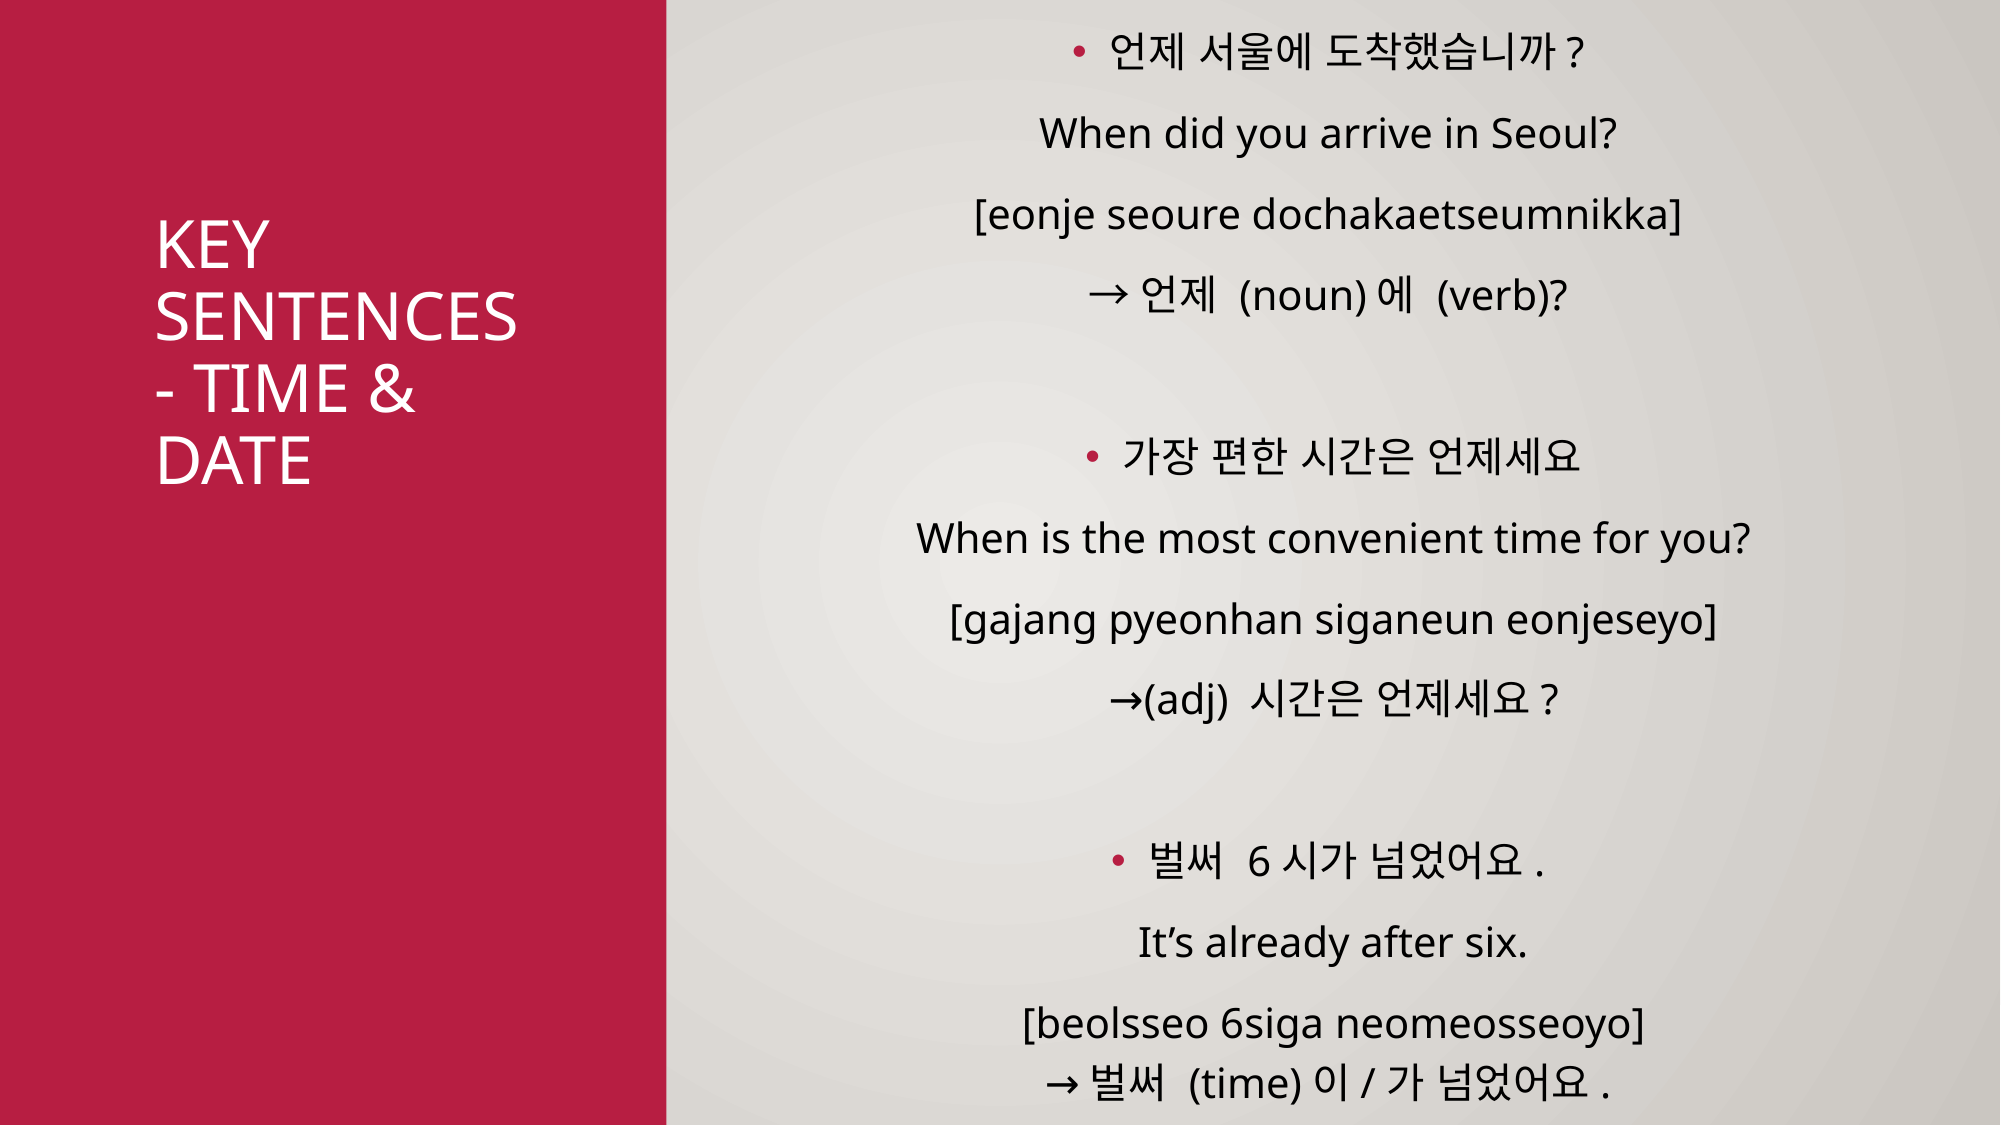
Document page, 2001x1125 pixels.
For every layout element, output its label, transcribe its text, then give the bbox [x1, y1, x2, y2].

text_box [0, 0, 668, 1125]
list 언제 서울에 도착했습니까? When did you arrive in Seoul? [eonje seoure dochakaetseumnikka] →언제 (noun)에 (verb)? 가장 편한 시간은 언제세요 When is the most convenient time for you? [gajang pyeonhan siganeun eonjeseyo] →(adj) 시간은 언제세요? 벌써 6시가 넘었어요. It’s already after six. [beolsseo 6siga neomeosseoyo] →벌써 (time)이/가 넘었어요. [693, 8, 1975, 1117]
text_box [668, 0, 2000, 1125]
title Key sentences - time & date [139, 203, 587, 956]
